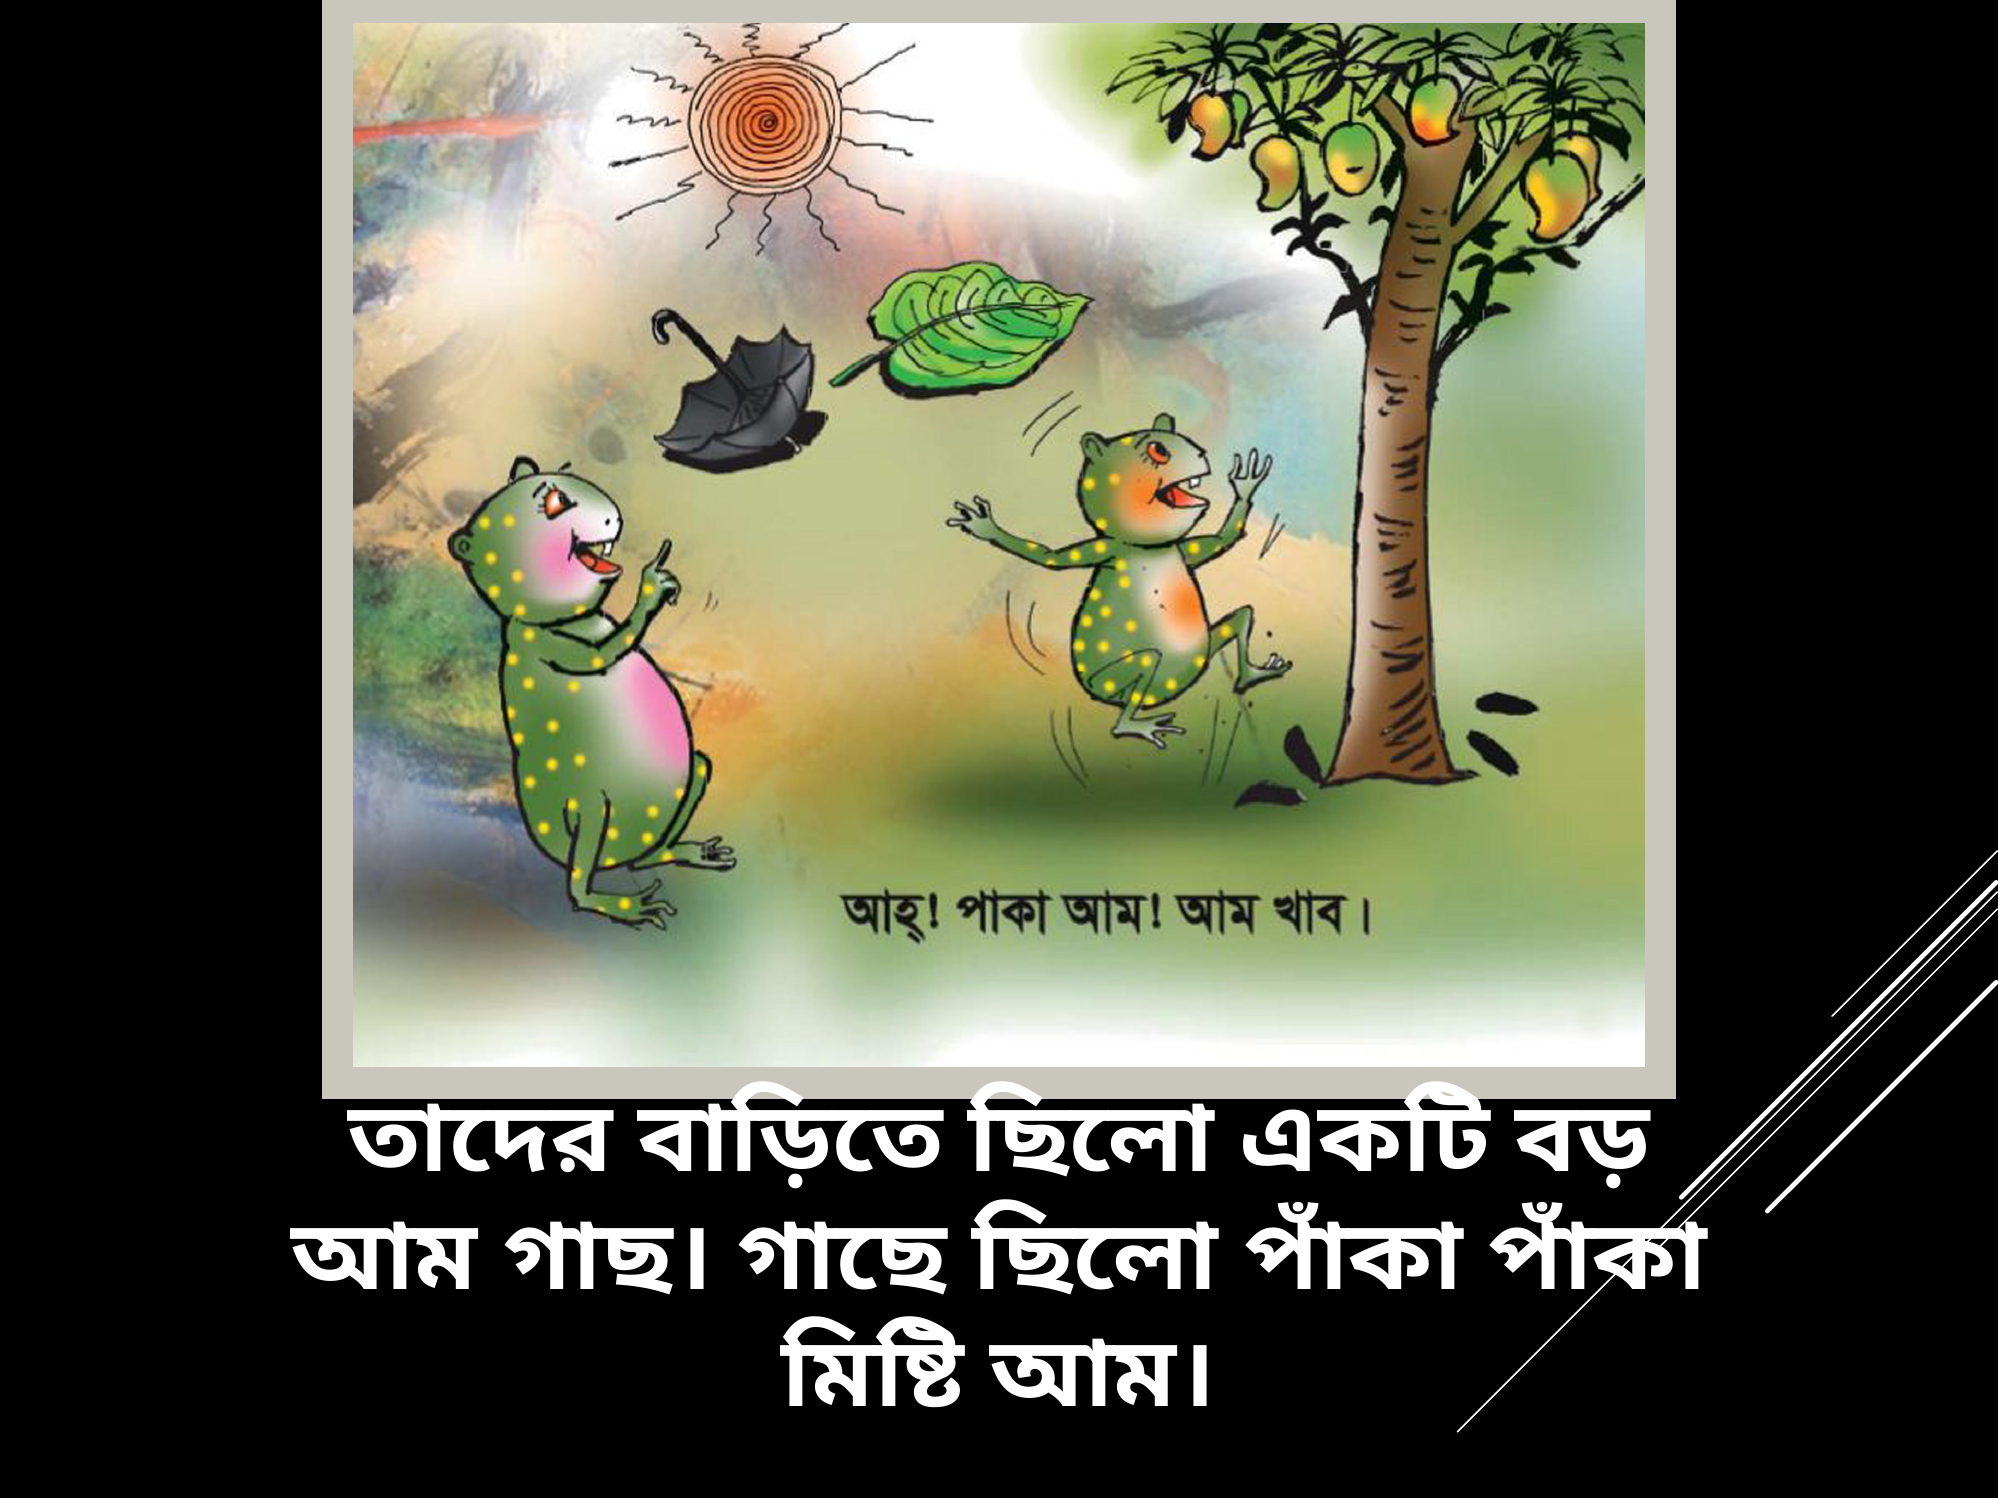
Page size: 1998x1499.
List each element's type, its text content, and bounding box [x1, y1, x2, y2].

text_box তাদের বাড়িতে ছিলো একটি বড় আম গাছ। গাছে ছিলো পাঁকা পাঁকা মিষ্টি আম। [230, 1066, 1768, 1434]
picture [352, 22, 1645, 1068]
